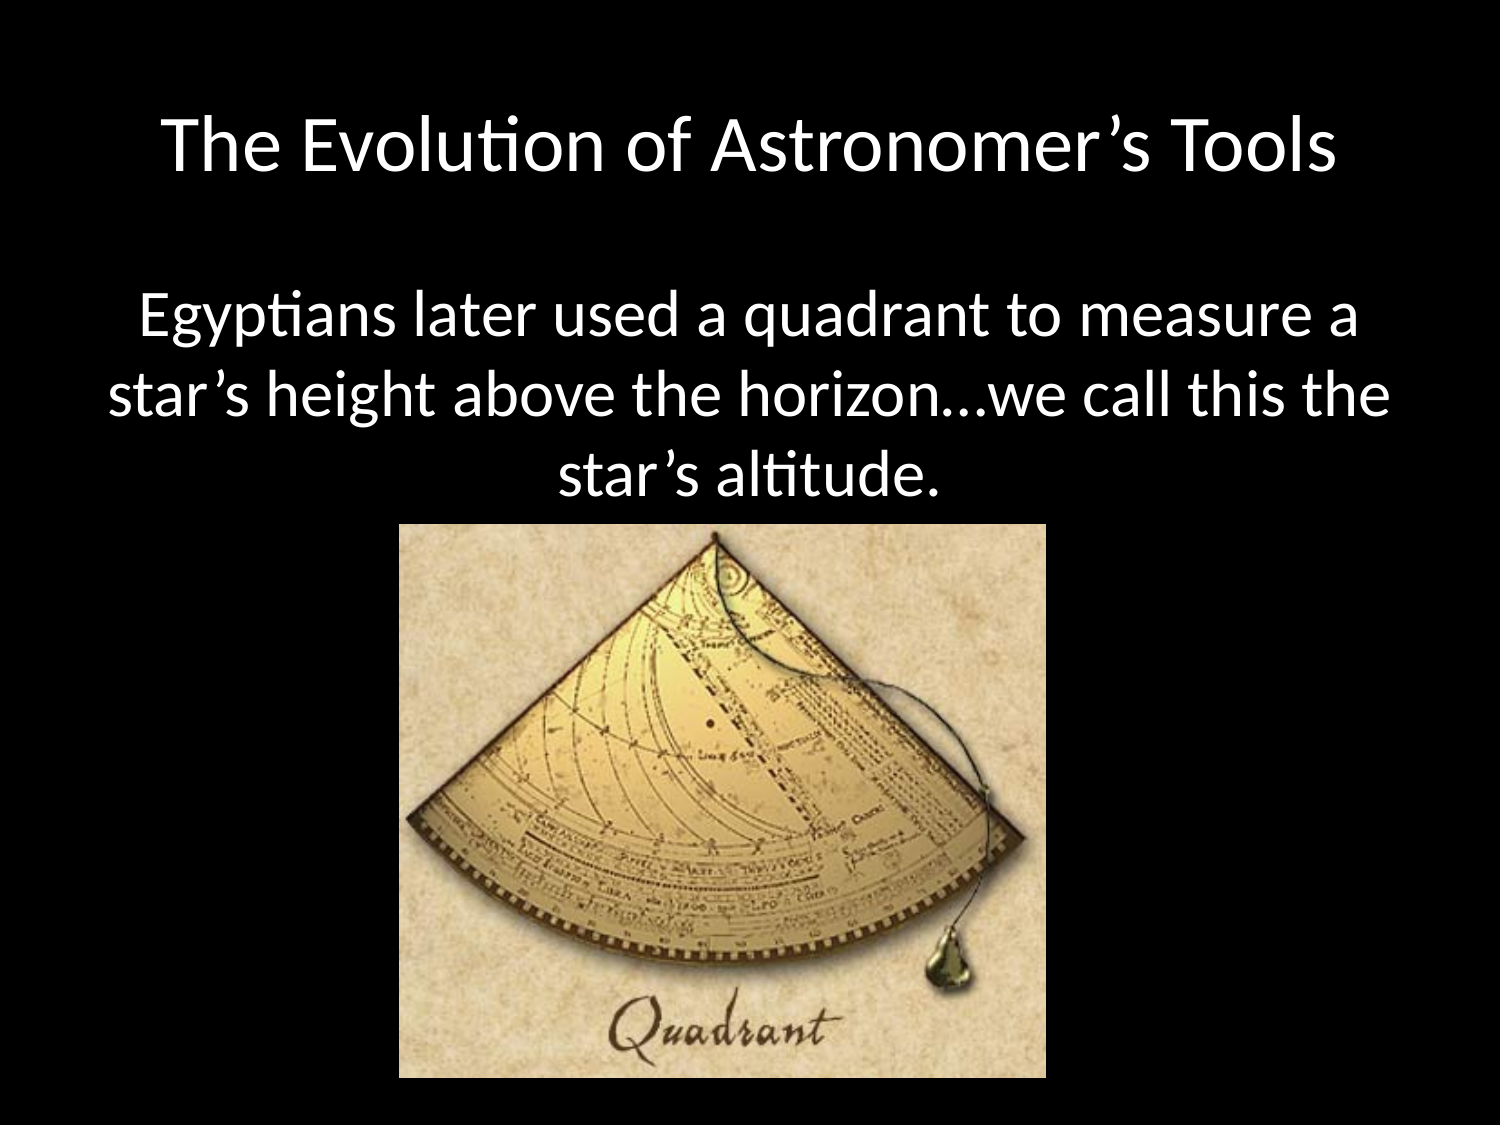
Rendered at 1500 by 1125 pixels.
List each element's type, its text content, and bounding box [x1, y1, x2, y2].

list Egyptians later used a quadrant to measure a star’s height above the horizon…we call this the star’s altitude. [75, 262, 1425, 1005]
picture [399, 524, 1046, 1079]
title The Evolution of Astronomer’s Tools [75, 45, 1425, 233]
